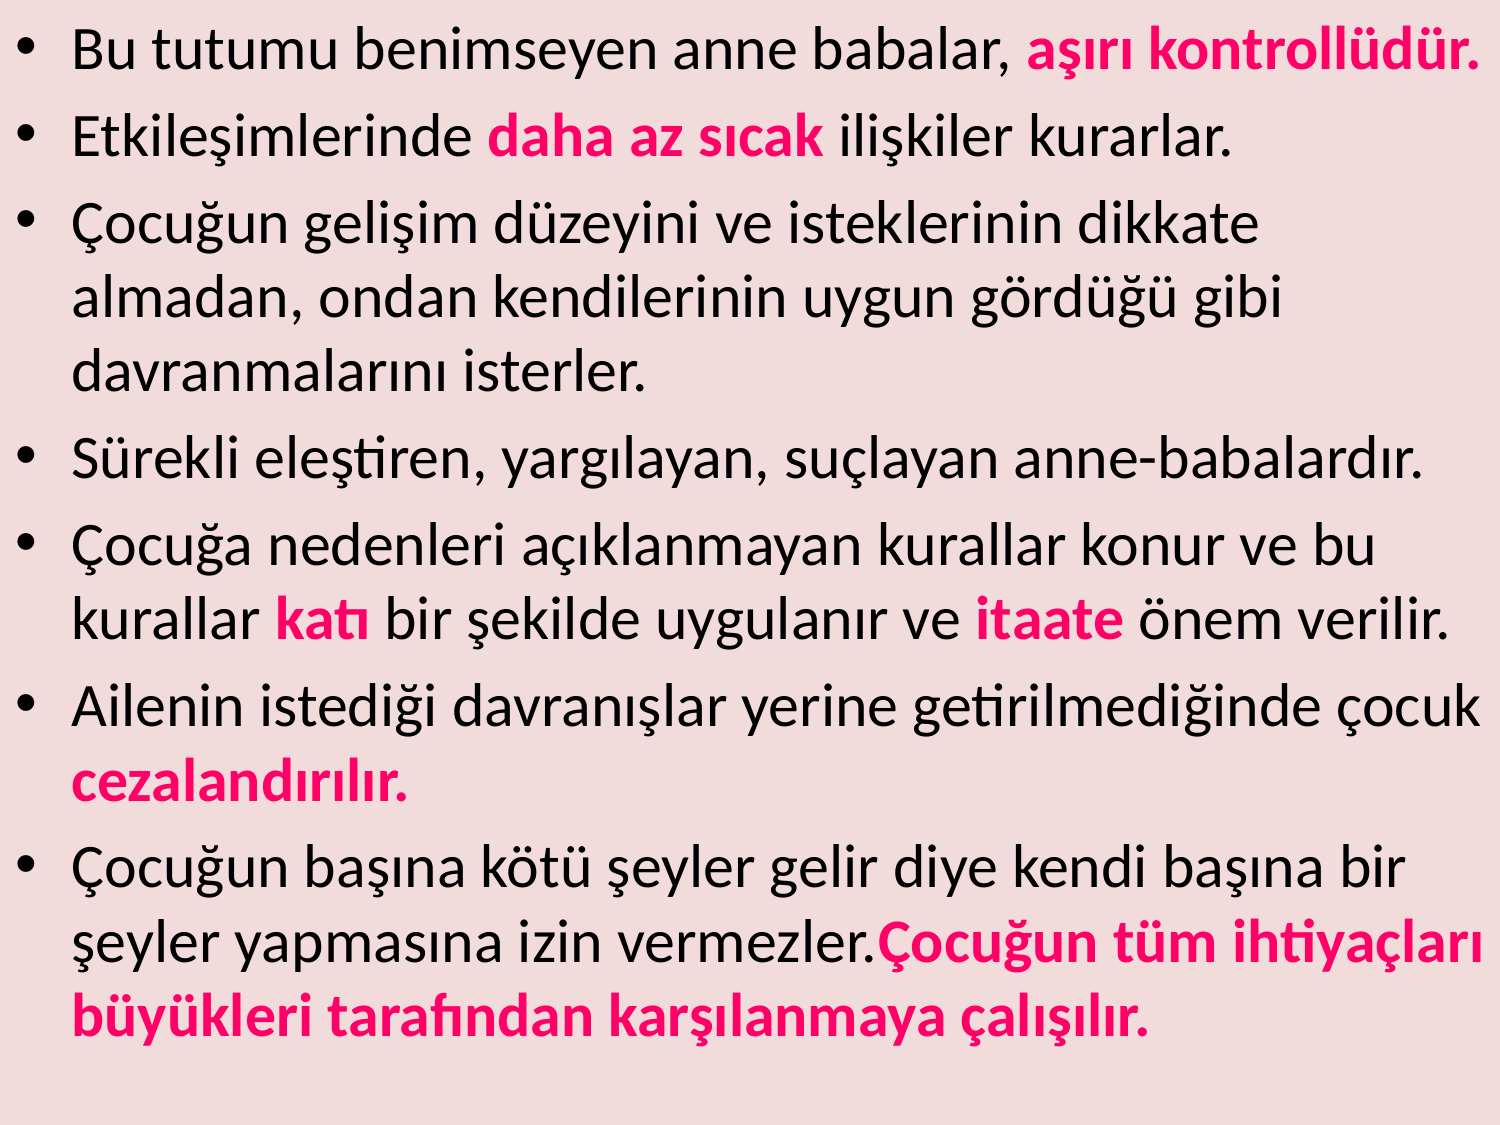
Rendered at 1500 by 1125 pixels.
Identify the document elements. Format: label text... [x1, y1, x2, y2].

list Bu tutumu benimseyen anne babalar, aşırı kontrollüdür. Etkileşimlerinde daha az sıcak ilişkiler kurarlar. Çocuğun gelişim düzeyini ve isteklerinin dikkate almadan, ondan kendilerinin uygun gördüğü gibi davranmalarını isterler. Sürekli eleştiren, yargılayan, suçlayan anne-babalardır. Çocuğa nedenleri açıklanmayan kurallar konur ve bu kurallar katı bir şekilde uygulanır ve itaate önem verilir. Ailenin istediği davranışlar yerine getirilmediğinde çocuk cezalandırılır. Çocuğun başına kötü şeyler gelir diye kendi başına bir şeyler yapmasına izin vermezler.Çocuğun tüm ihtiyaçları büyükleri tarafından karşılanmaya çalışılır. [0, 0, 1500, 1125]
